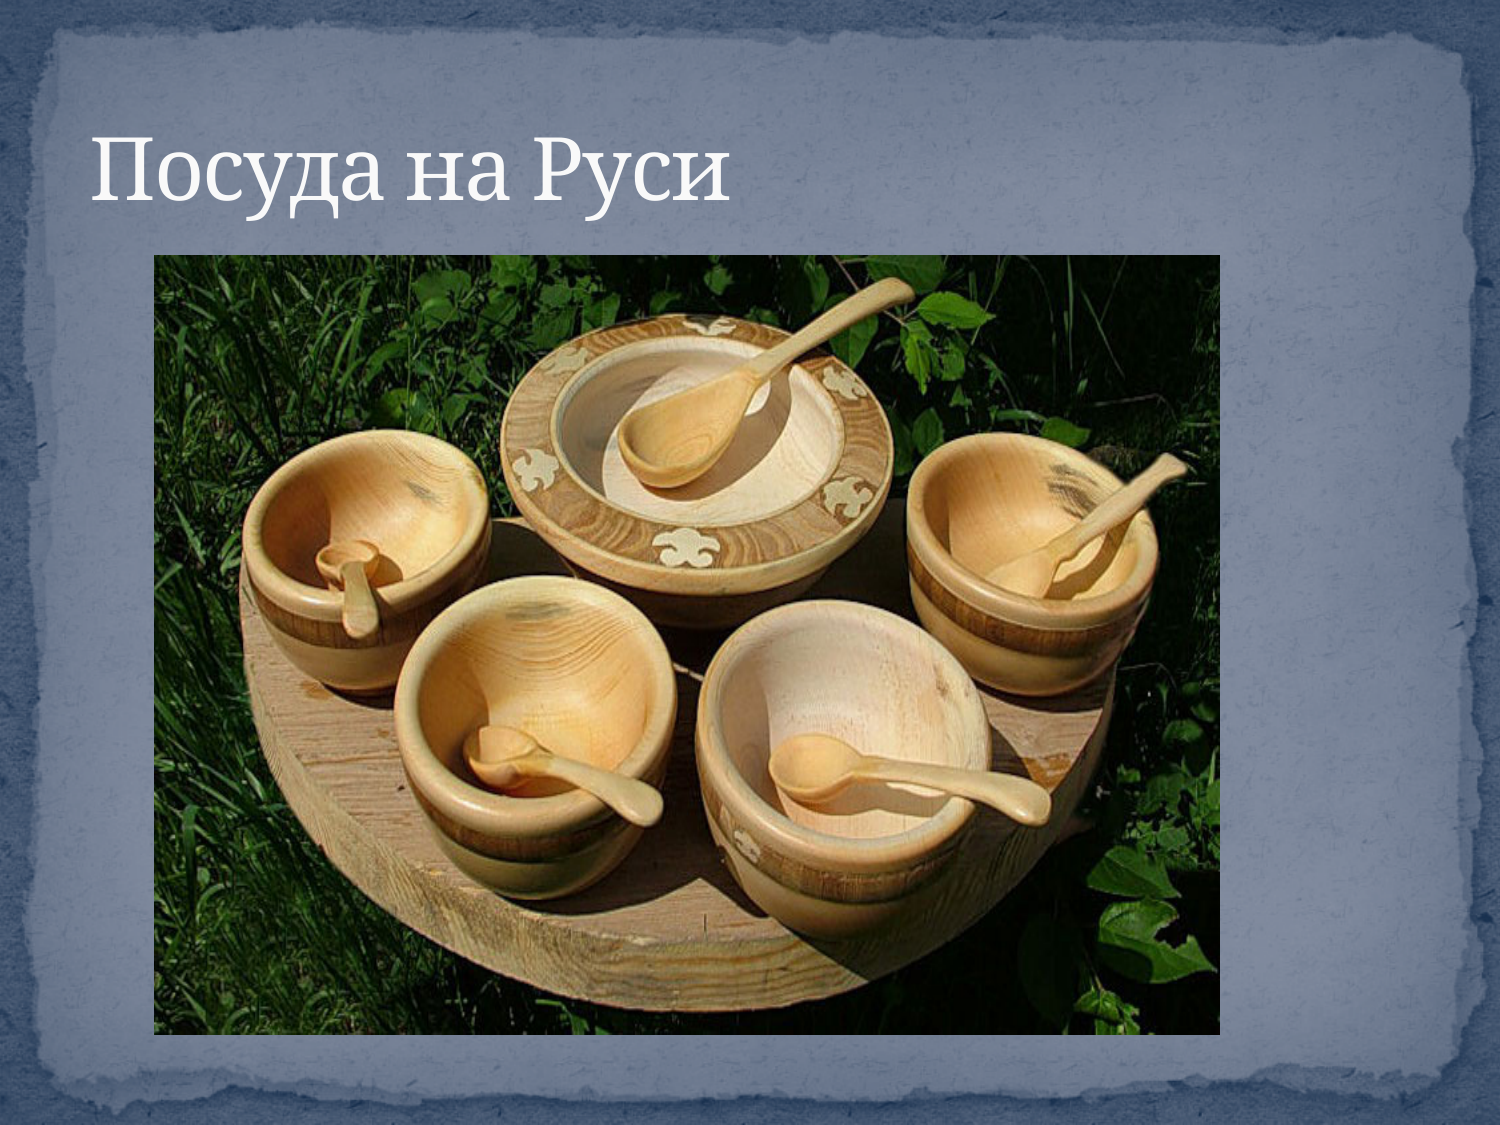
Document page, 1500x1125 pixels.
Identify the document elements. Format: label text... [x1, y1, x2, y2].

picture [154, 255, 1220, 1035]
title Посуда на Руси [74, 24, 1425, 225]
